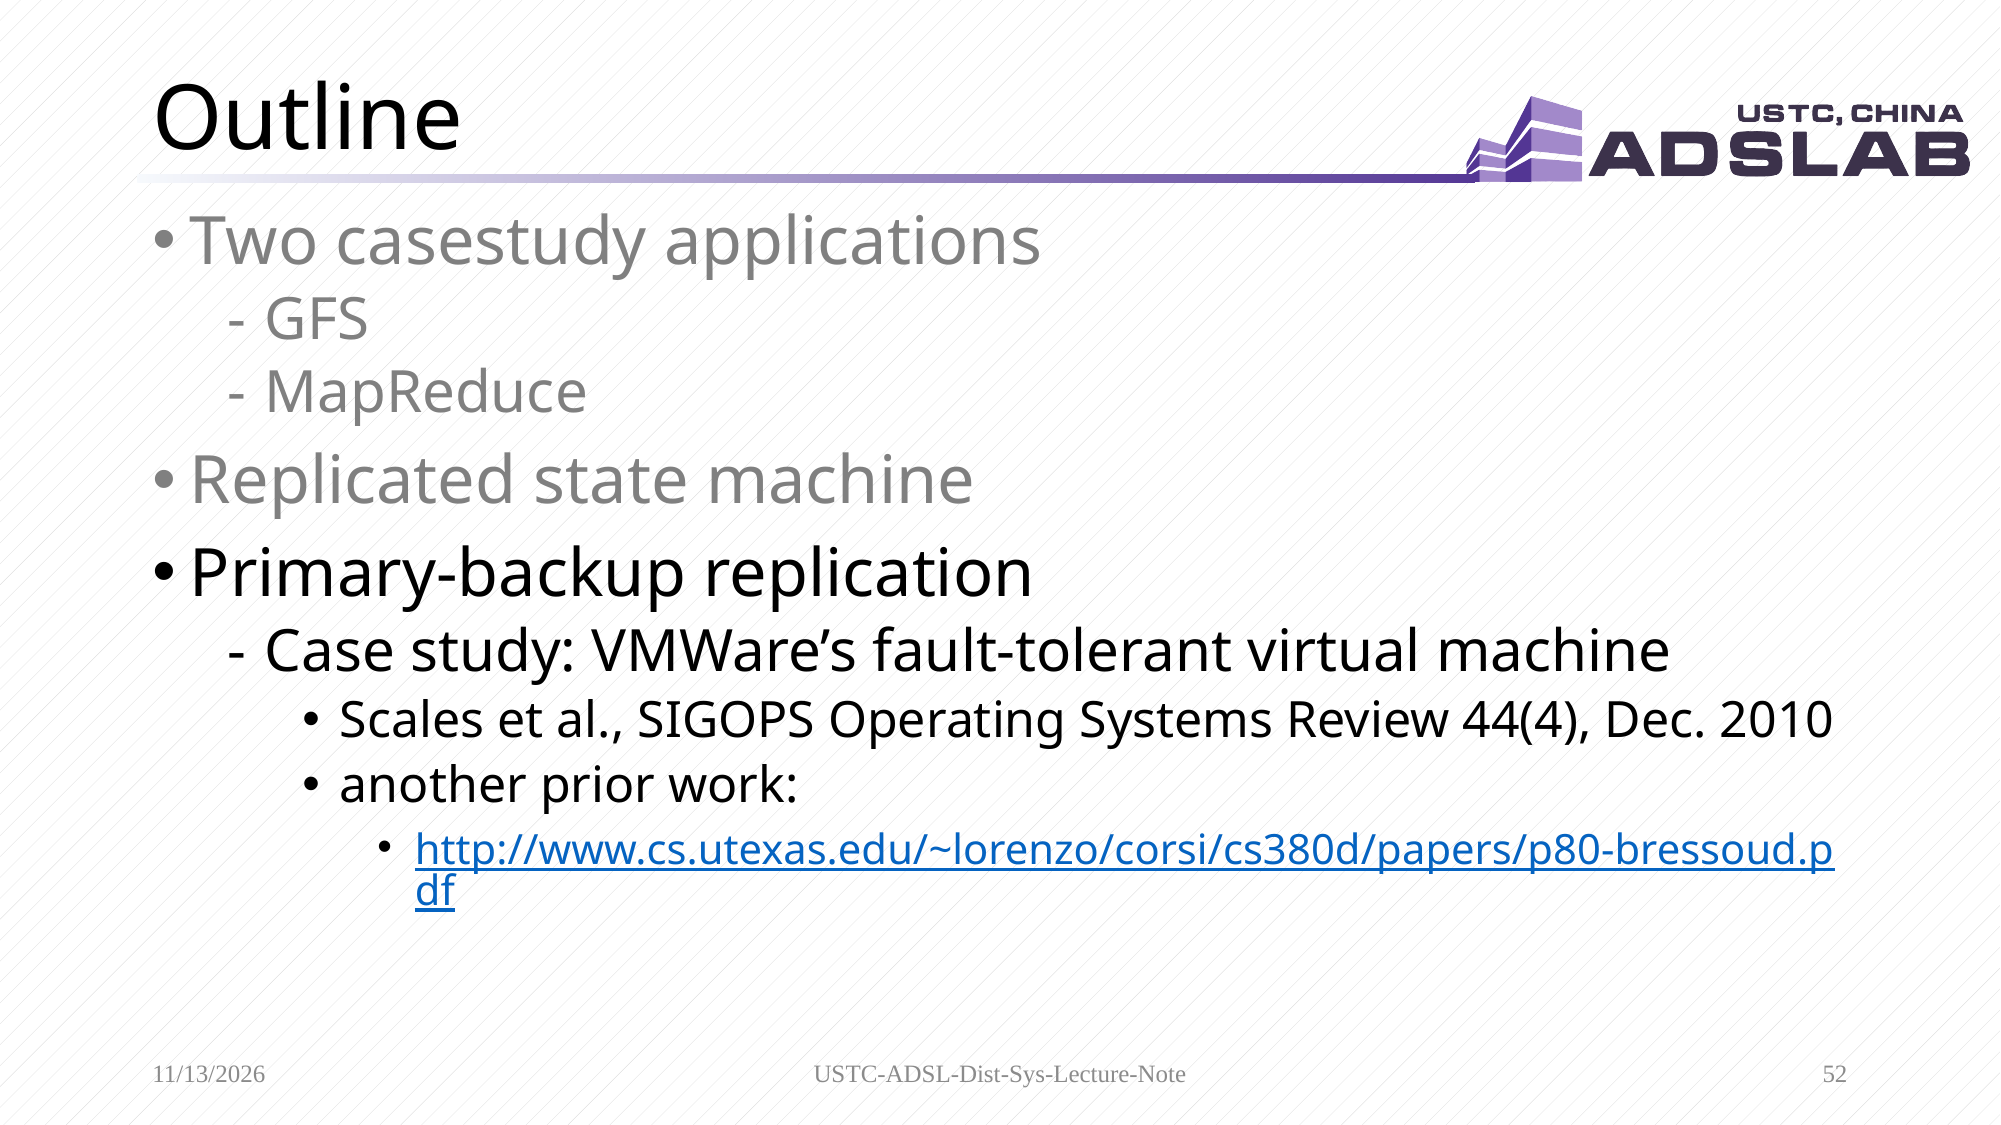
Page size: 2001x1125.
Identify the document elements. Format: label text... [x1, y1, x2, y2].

footer USTC-ADSL-Dist-Sys-Lecture-Note [662, 1042, 1338, 1103]
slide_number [137, 1042, 588, 1103]
list Two casestudy applications GFS MapReduce Replicated state machine Primary-backup replication Case study: VMWare’s fault-tolerant virtual machine Scales et al., SIGOPS Operating Systems Review 44(4), Dec. 2010 another prior work: http://www.cs.utexas.edu/~lorenzo/corsi/cs380d/papers/p80-bressoud.pdf [137, 199, 1863, 1014]
title Outline [137, 63, 1863, 177]
picture [1470, 93, 1976, 183]
